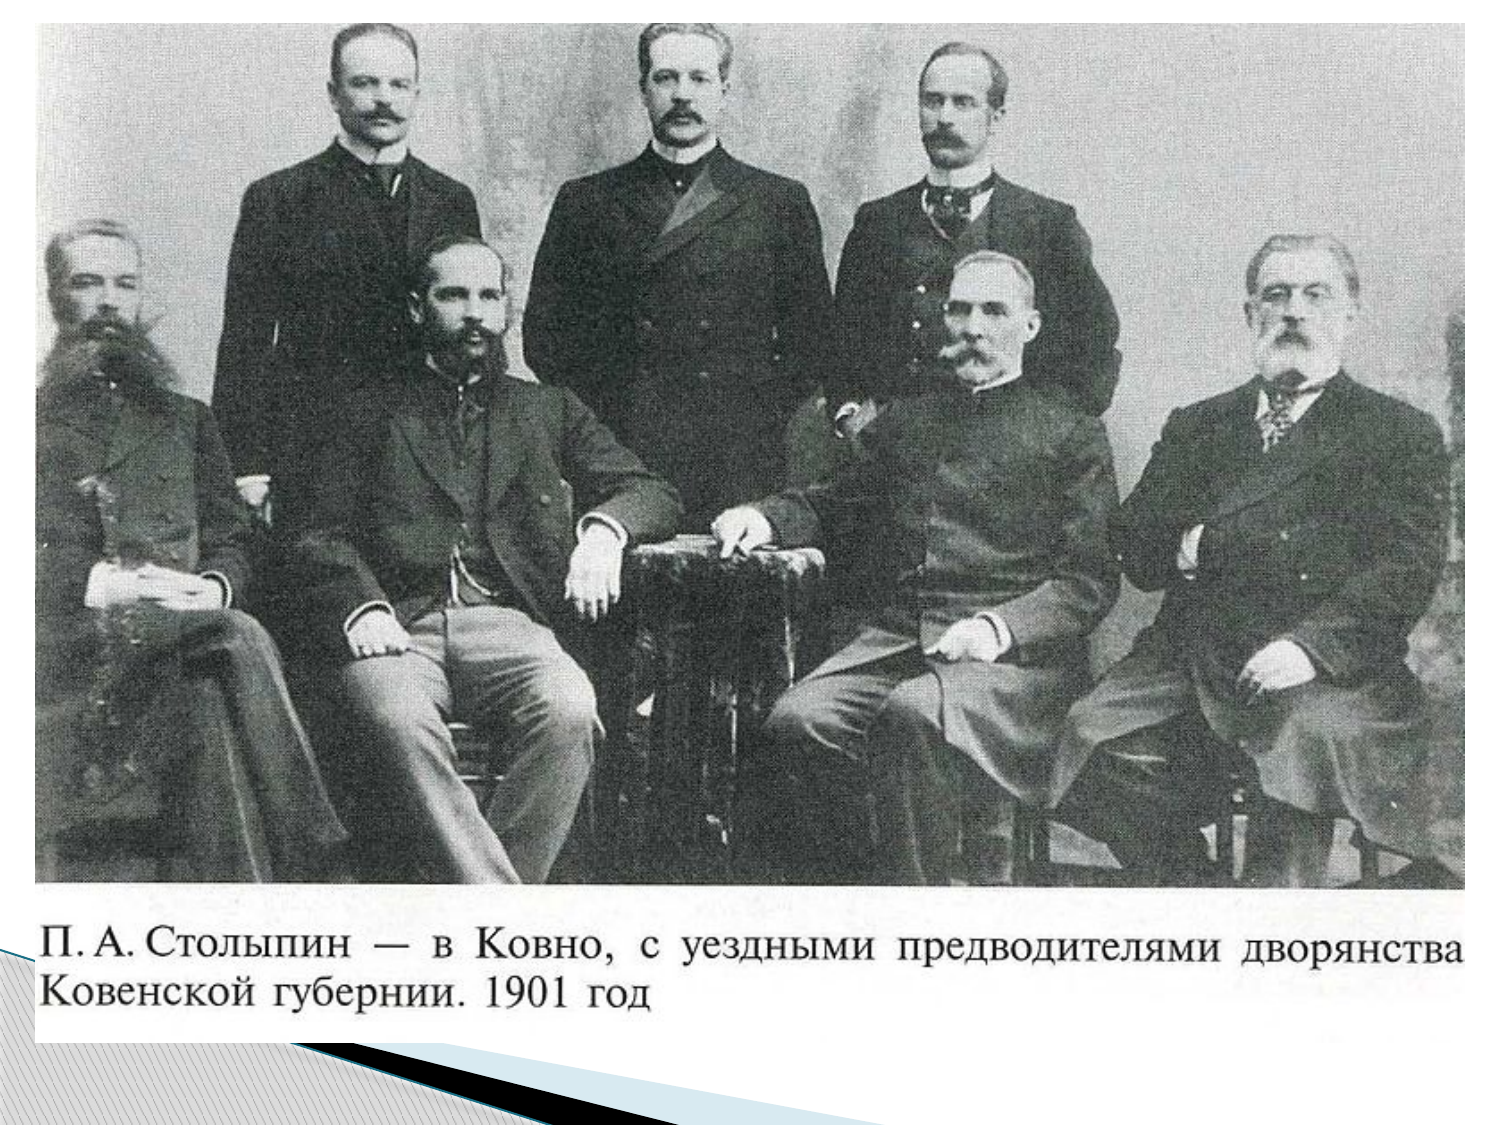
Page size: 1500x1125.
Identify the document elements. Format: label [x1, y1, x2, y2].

list [34, 23, 1466, 1044]
